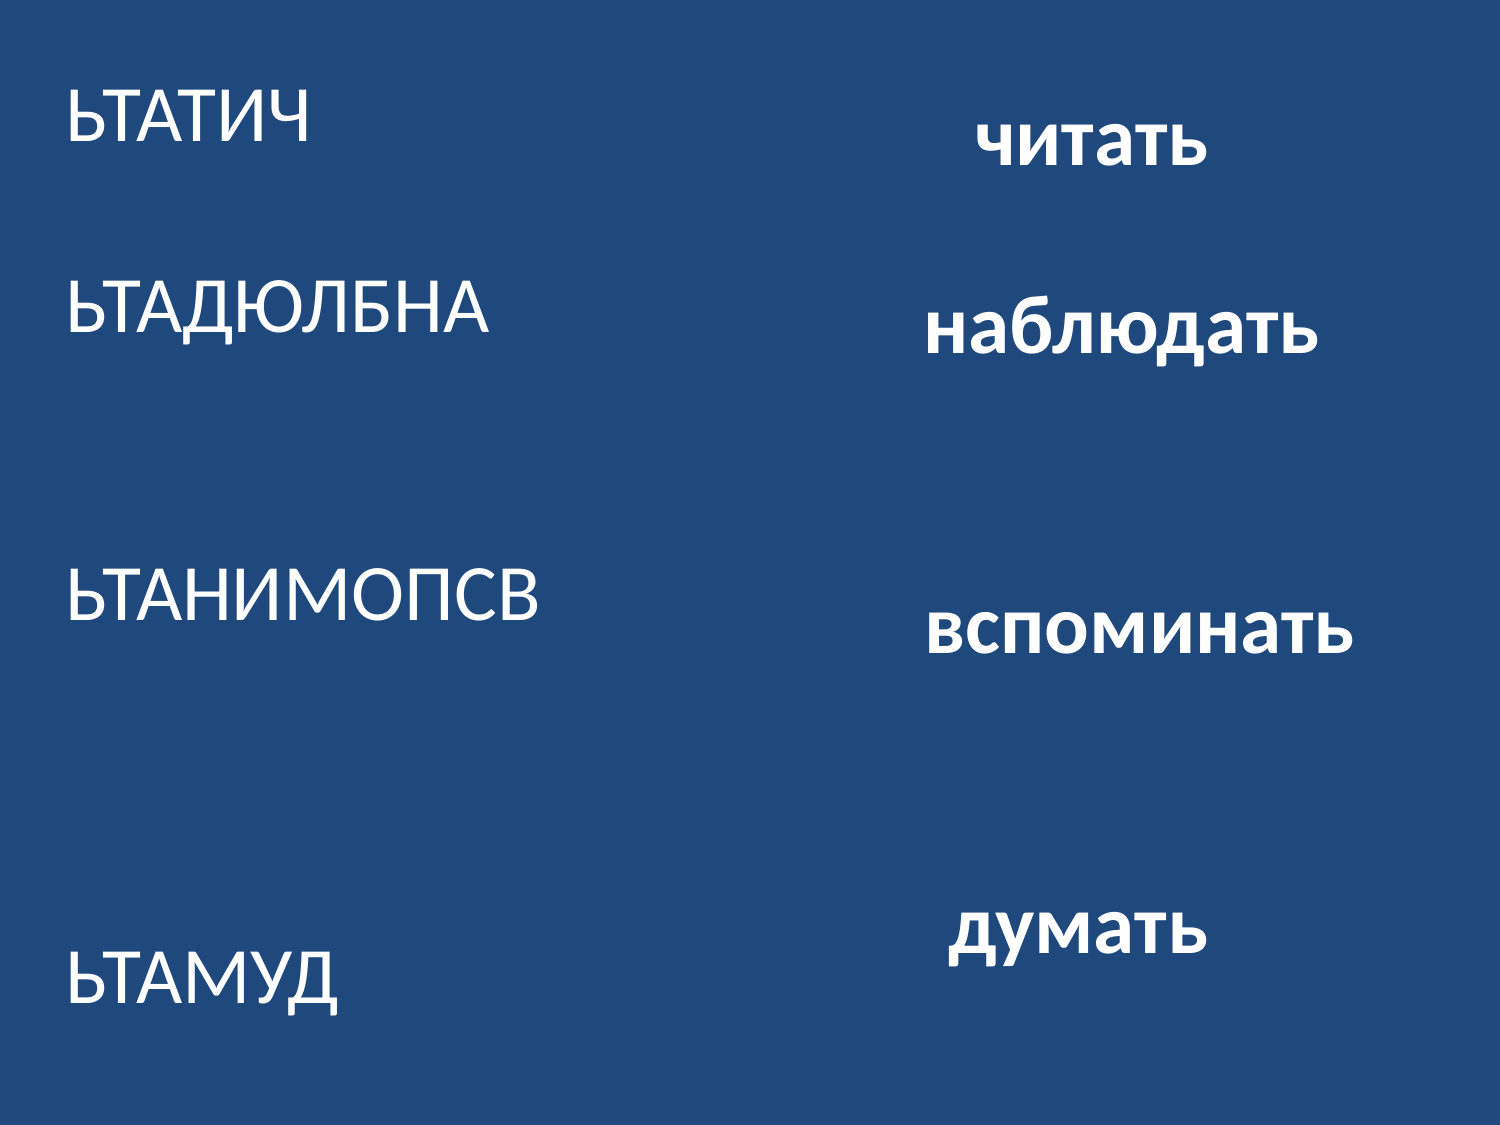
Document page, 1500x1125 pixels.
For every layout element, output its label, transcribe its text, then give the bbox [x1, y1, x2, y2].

text_box наблюдать [908, 262, 1336, 378]
text_box вспоминать [909, 562, 1371, 678]
text_box думать [924, 862, 1325, 978]
title ЬТАТИЧ ЬТАДЮЛБНА ЬТАНИМОПСВ ЬТАМУД [50, 50, 725, 1032]
text_box читать [960, 75, 1224, 190]
